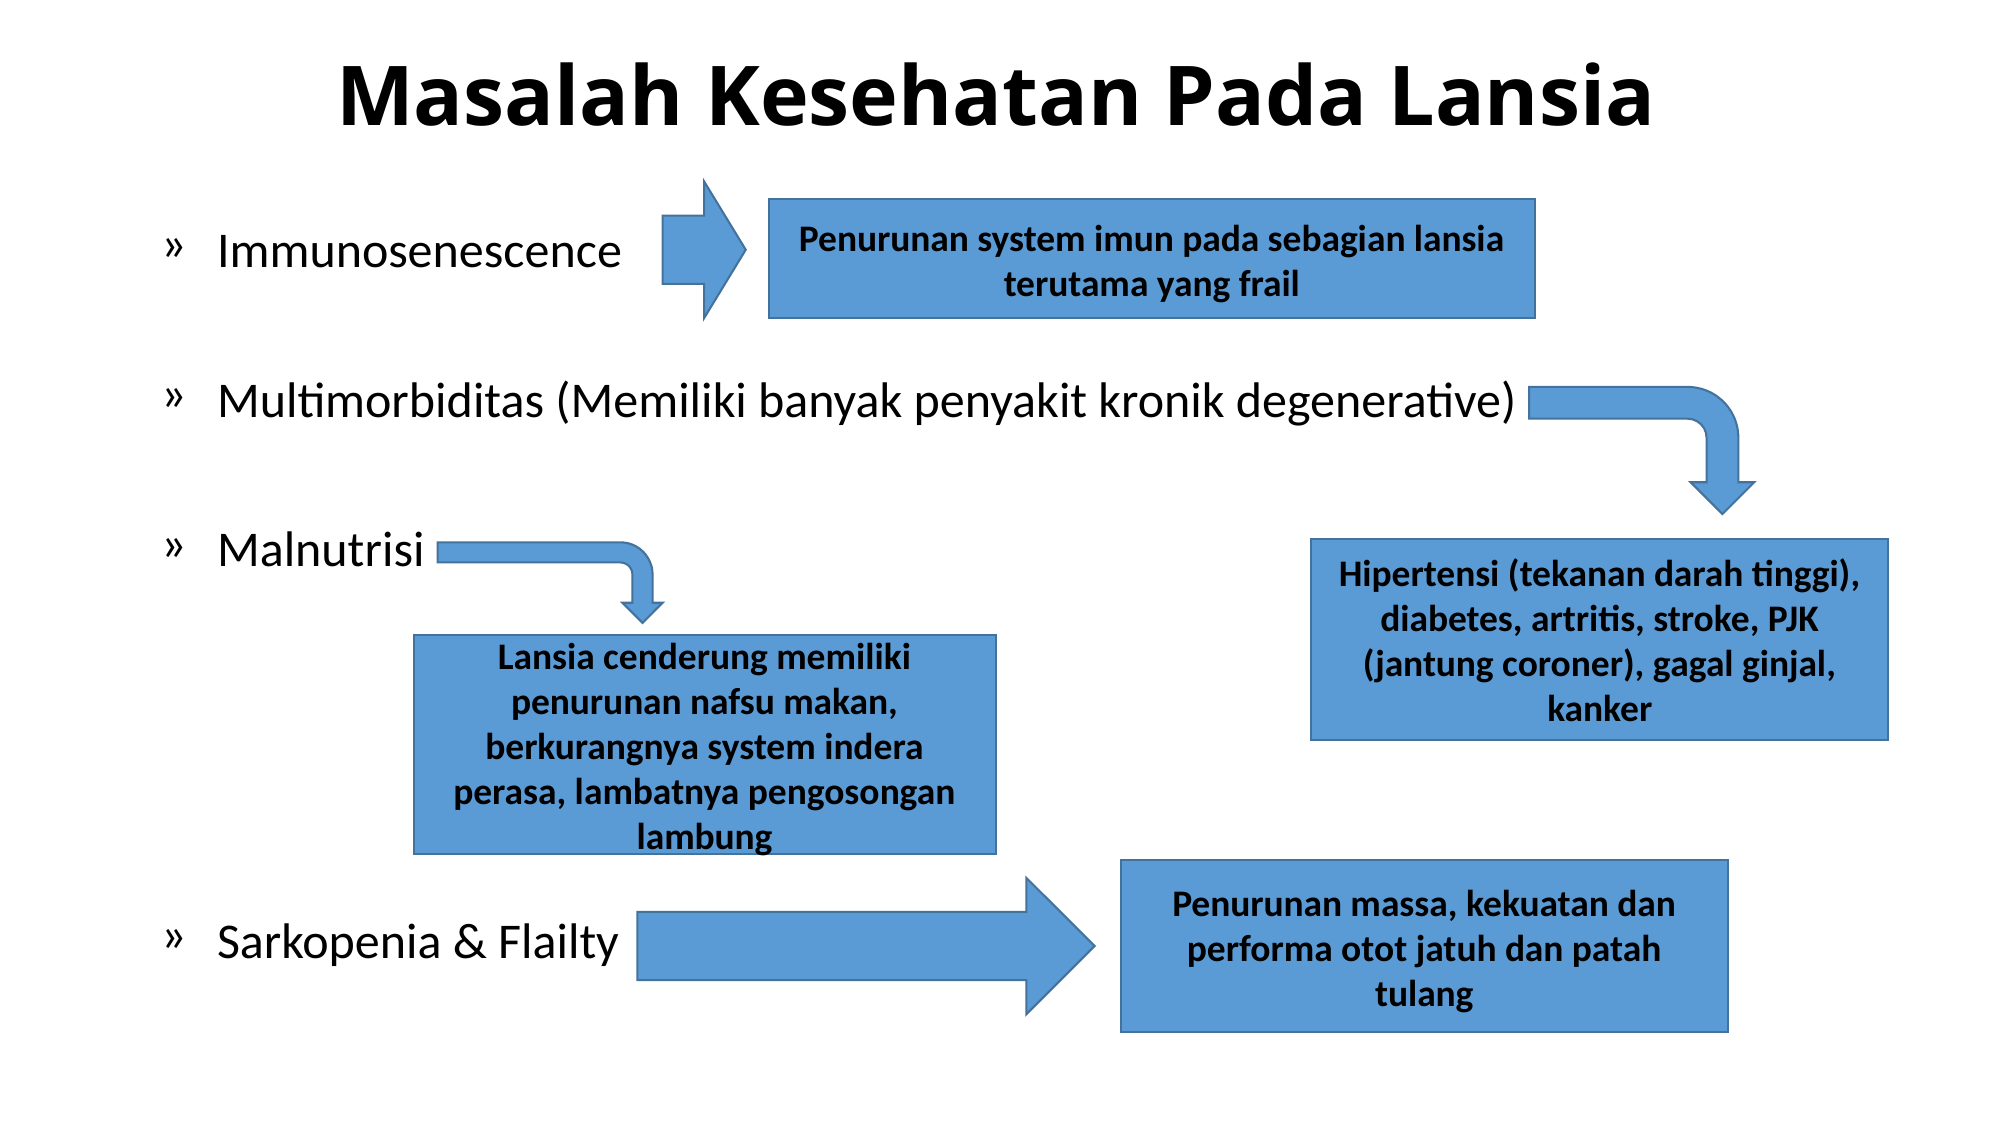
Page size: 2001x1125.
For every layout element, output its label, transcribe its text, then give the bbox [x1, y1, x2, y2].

text_box [661, 177, 747, 322]
text_box Lansia cenderung memiliki penurunan nafsu makan, berkurangnya system indera perasa, lambatnya pengosongan lambung [413, 634, 997, 855]
text_box [1528, 385, 1757, 516]
text_box Penurunan system imun pada sebagian lansia terutama yang frail [768, 198, 1536, 319]
text_box [636, 875, 1097, 1017]
text_box Penurunan massa, kekuatan dan performa otot jatuh dan patah tulang [1120, 859, 1729, 1033]
text_box [436, 541, 666, 625]
subtitle Immunosenescence Multimorbiditas (Memiliki banyak penyakit kronik degenerative) Malnutrisi Sarkopenia & Flailty [145, 216, 1871, 1073]
text_box Hipertensi (tekanan darah tinggi), diabetes, artritis, stroke, PJK (jantung coroner), gagal ginjal, kanker [1310, 538, 1889, 741]
title Masalah Kesehatan Pada Lansia [133, 45, 1859, 151]
